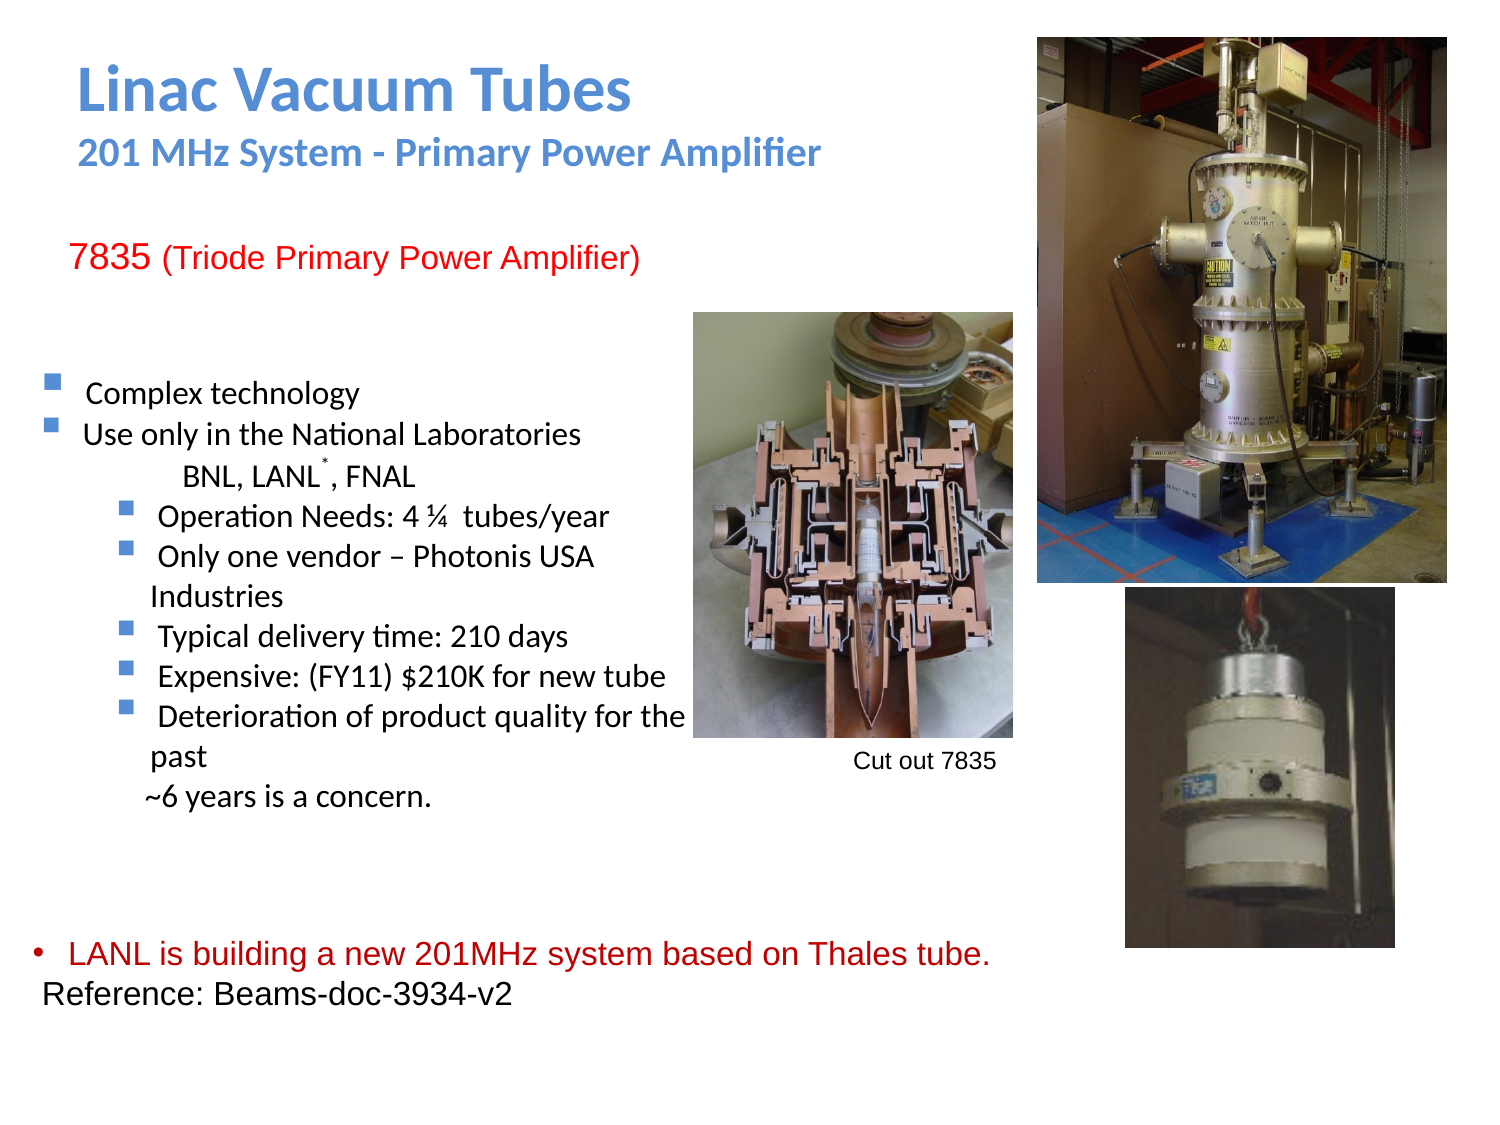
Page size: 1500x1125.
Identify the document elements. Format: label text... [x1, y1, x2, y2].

picture [693, 312, 1013, 738]
text_box Cut out 7835 [838, 745, 1013, 783]
text_box 7835 (Triode Primary Power Amplifier) [53, 224, 657, 285]
picture [1124, 587, 1396, 948]
text_box Complex technology Use only in the National Laboratories BNL, LANL*, FNAL Operation Needs: 4 ¼ tubes/year Only one vendor – Photonis USA Industries Typical delivery time: 210 days Expensive: (FY11) $210K for new tube Deterioration of product quality for the past ~6 years is a concern. [24, 359, 738, 822]
text_box Linac Vacuum Tubes 201 MHz System - Primary Power Amplifier [62, 37, 1035, 183]
text_box LANL is building a new 201MHz system based on Thales tube. Reference: Beams-doc-3934-v2 [17, 924, 1008, 1020]
picture [1037, 37, 1447, 583]
